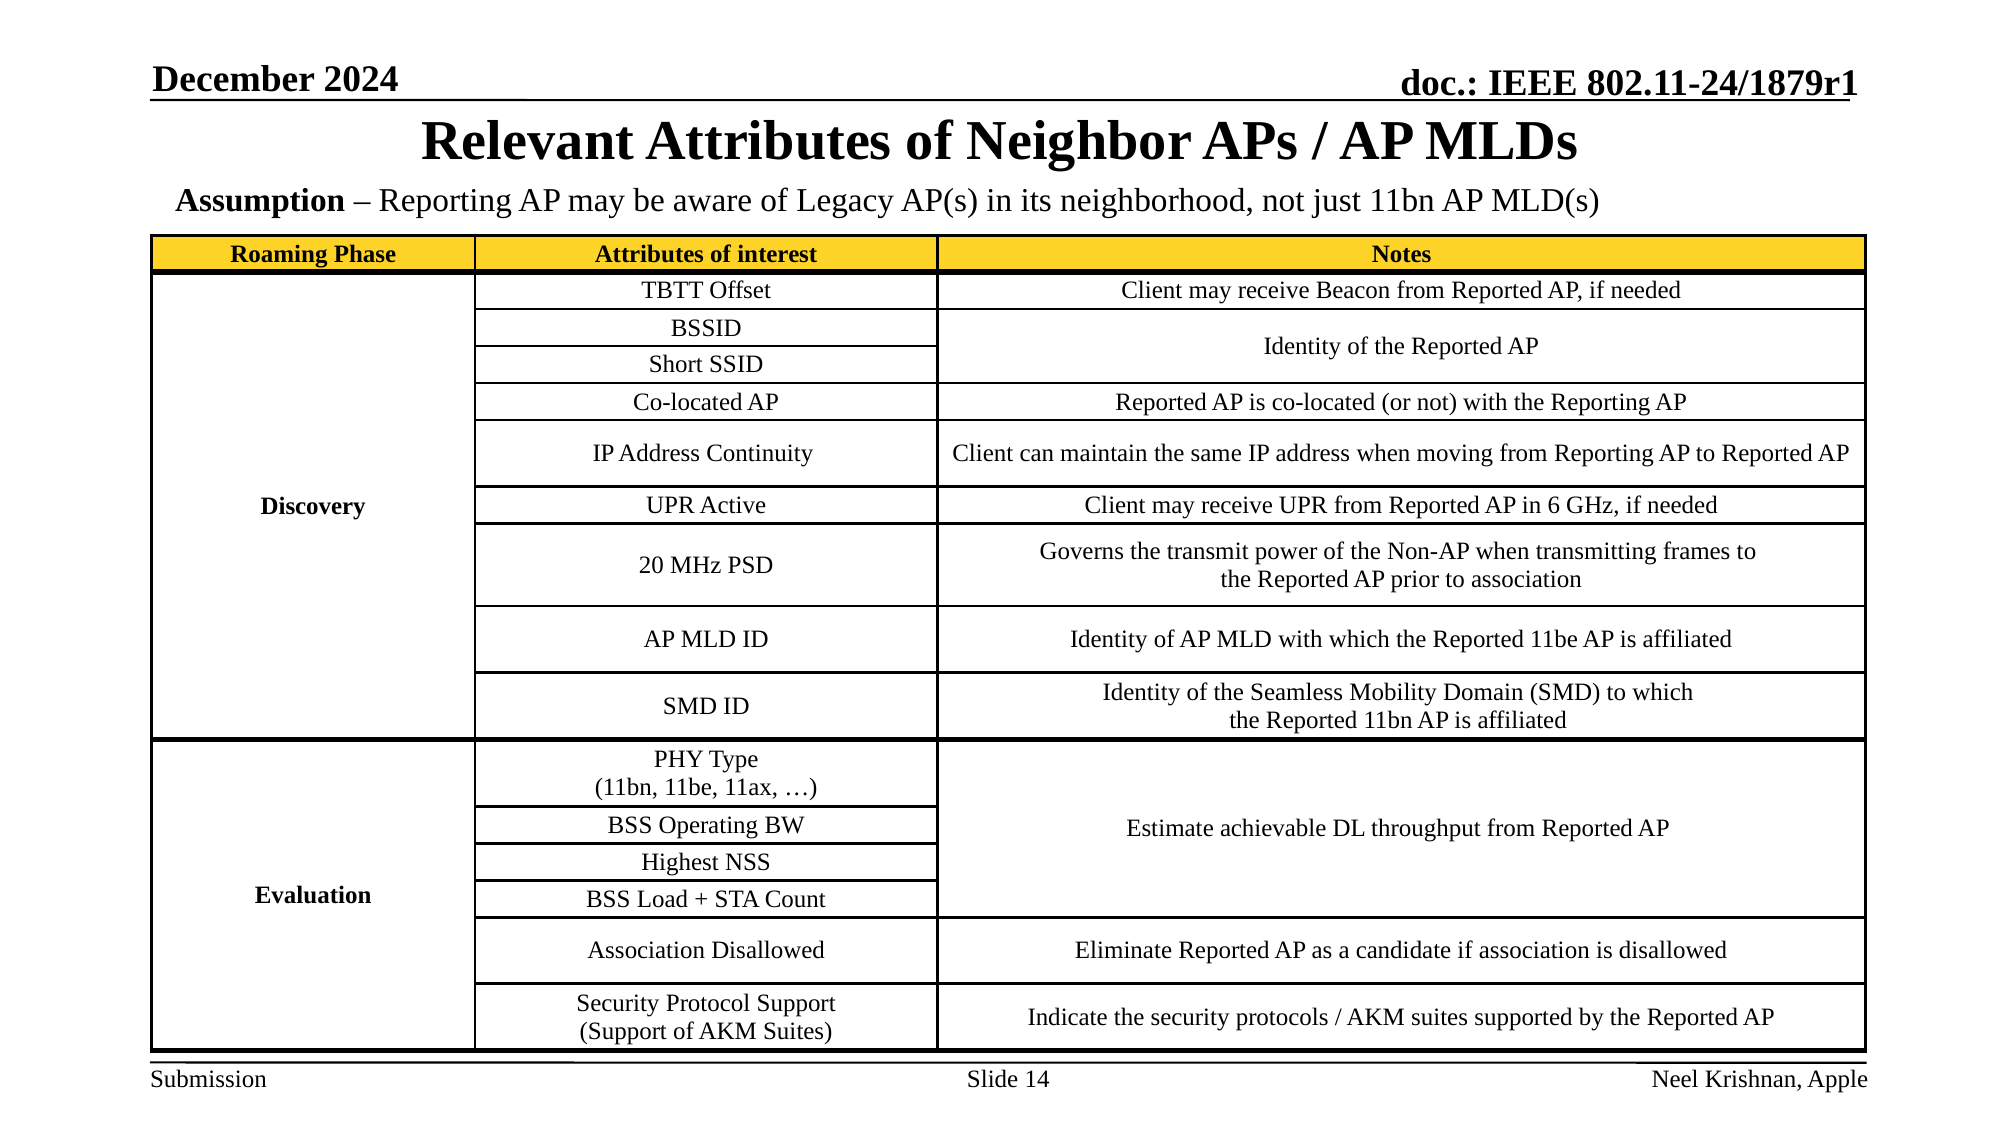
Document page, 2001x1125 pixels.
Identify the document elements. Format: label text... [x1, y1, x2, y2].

table_cell AP MLD ID [476, 607, 936, 671]
table_cell Client may receive Beacon from Reported AP, if needed [939, 275, 1864, 308]
table_cell Identity of the Seamless Mobility Domain (SMD) to which the Reported 11bn AP is affiliated [939, 674, 1864, 737]
table_cell Highest NSS [476, 845, 936, 879]
table_header Roaming Phase [153, 237, 474, 269]
table_cell Estimate achievable DL throughput from Reported AP [939, 742, 1864, 916]
table_header Attributes of interest [476, 237, 936, 269]
slide_number Slide 14 [950, 1061, 1067, 1123]
text_box Assumption – Reporting AP may be aware of Legacy AP(s) in its neighborhood, not just 11bn AP MLD(s) [160, 170, 1617, 226]
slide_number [152, 54, 563, 100]
table_header Notes [939, 237, 1864, 269]
table_cell Reported AP is co-located (or not) with the Reporting AP [939, 384, 1864, 419]
table_cell Discovery [153, 275, 474, 737]
table_cell BSS Load + STA Count [476, 882, 936, 916]
table_cell Client can maintain the same IP address when moving from Reporting AP to Reported AP [939, 421, 1864, 485]
table_cell Identity of the Reported AP [939, 310, 1864, 382]
table_cell TBTT Offset [476, 275, 936, 308]
footer Neel Krishnan, Apple [1171, 1061, 1869, 1093]
table_cell SMD ID [476, 674, 936, 737]
table_cell Governs the transmit power of the Non-AP when transmitting frames to the Reported AP prior to association [939, 525, 1864, 605]
table_cell BSS Operating BW [476, 808, 936, 842]
table_cell Association Disallowed [476, 919, 936, 982]
table_cell Identity of AP MLD with which the Reported 11be AP is affiliated [939, 607, 1864, 671]
table_cell IP Address Continuity [476, 421, 936, 485]
table_cell Client may receive UPR from Reported AP in 6 GHz, if needed [939, 488, 1864, 522]
table_cell Security Protocol Support (Support of AKM Suites) [476, 985, 936, 1048]
table_cell Co-located AP [476, 384, 936, 419]
table_cell Eliminate Reported AP as a candidate if association is disallowed [939, 919, 1864, 982]
table_cell Indicate the security protocols / AKM suites supported by the Reported AP [939, 985, 1864, 1048]
table_cell PHY Type (11bn, 11be, 11ax, …) [476, 742, 936, 805]
table_cell Short SSID [476, 347, 936, 382]
table_cell 20 MHz PSD [476, 525, 936, 605]
table_cell Evaluation [153, 742, 474, 1048]
table_cell BSSID [476, 310, 936, 345]
table_cell UPR Active [476, 488, 936, 522]
title Relevant Attributes of Neighbor APs / AP MLDs [149, 99, 1851, 175]
